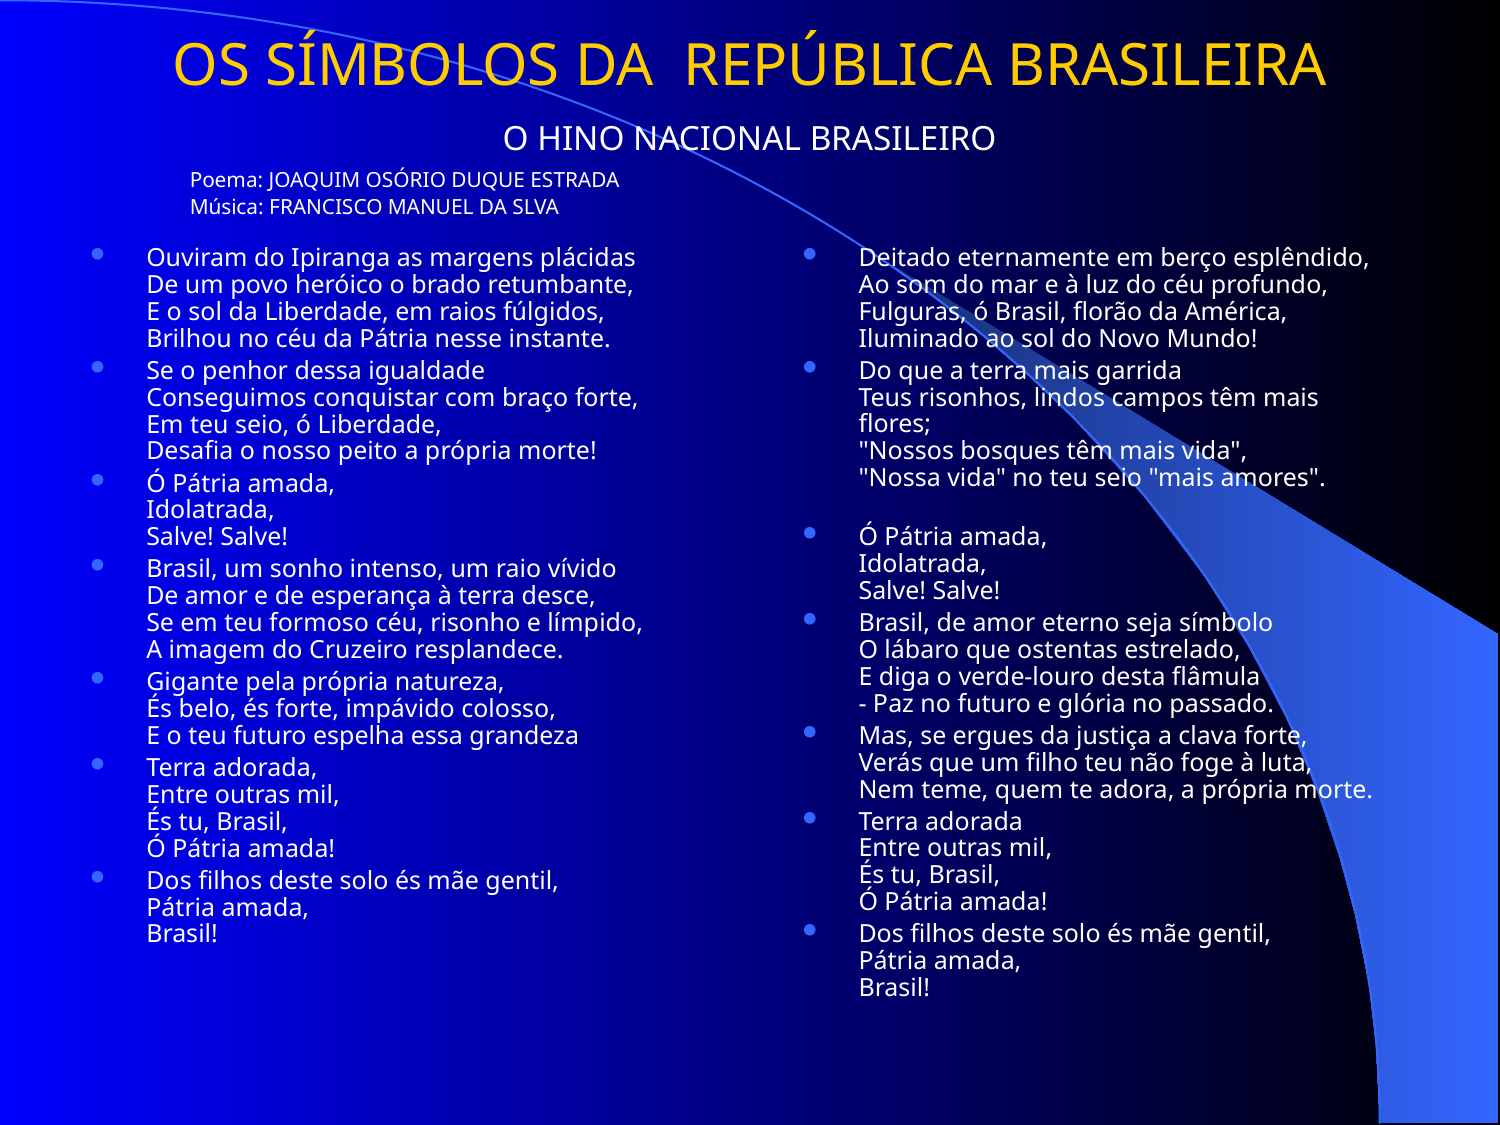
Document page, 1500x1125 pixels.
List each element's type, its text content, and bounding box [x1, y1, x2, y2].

text_box Poema: JOAQUIM OSÓRIO DUQUE ESTRADA Música: FRANCISCO MANUEL DA SLVA [174, 200, 950, 213]
text_box OS SÍMBOLOS DA REPÚBLICA BRASILEIRA [0, 0, 1500, 75]
text_box O HINO NACIONAL BRASILEIRO [0, 75, 1500, 200]
text_box Deitado eternamente em berço esplêndido, Ao som do mar e à luz do céu profundo, Fulguras, ó Brasil, florão da América, Iluminado ao sol do Novo Mundo! Do que a terra mais garrida Teus risonhos, lindos campos têm mais flores; "Nossos bosques têm mais vida", "Nossa vida" no teu seio "mais amores". Ó Pátria amada, Idolatrada, Salve! Salve! Brasil, de amor eterno seja símbolo O lábaro que ostentas estrelado, E diga o verde-louro desta flâmula - Paz no futuro e glória no passado. Mas, se ergues da justiça a clava forte, Verás que um filho teu não foge à luta, Nem teme, quem te adora, a própria morte. Terra adorada Entre outras mil, És tu, Brasil, Ó Pátria amada! Dos filhos deste solo és mãe gentil, Pátria amada, Brasil! [787, 237, 1413, 913]
list Ouviram do Ipiranga as margens plácidas De um povo heróico o brado retumbante, E o sol da Liberdade, em raios fúlgidos, Brilhou no céu da Pátria nesse instante. Se o penhor dessa igualdade Conseguimos conquistar com braço forte, Em teu seio, ó Liberdade, Desafia o nosso peito a própria morte! Ó Pátria amada, Idolatrada, Salve! Salve! Brasil, um sonho intenso, um raio vívido De amor e de esperança à terra desce, Se em teu formoso céu, risonho e límpido, A imagem do Cruzeiro resplandece. Gigante pela própria natureza, És belo, és forte, impávido colosso, E o teu futuro espelha essa grandeza Terra adorada, Entre outras mil, És tu, Brasil, Ó Pátria amada! Dos filhos deste solo és mãe gentil, Pátria amada, Brasil! [74, 237, 701, 913]
